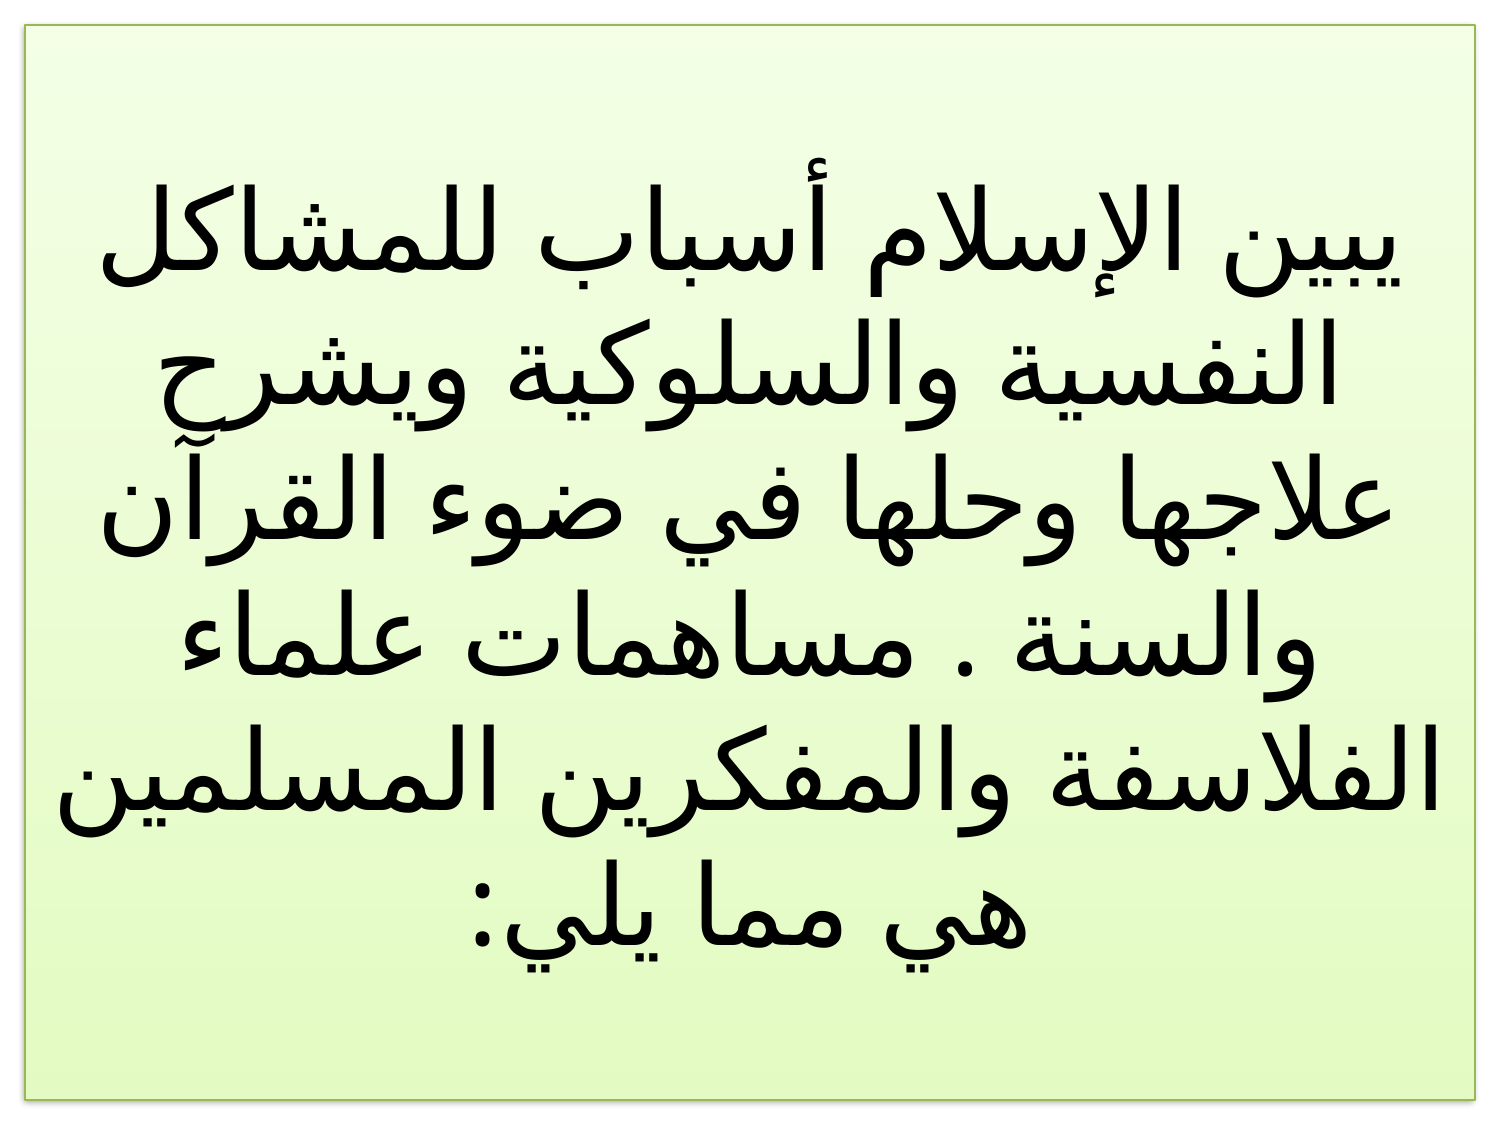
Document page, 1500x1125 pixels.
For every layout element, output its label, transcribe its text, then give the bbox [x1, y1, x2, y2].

title يبين الإسلام أسباب للمشاكل النفسية والسلوكية ويشرح علاجها وحلها في ضوء القرآن والسنة . مساهمات علماء الفلاسفة والمفكرين المسلمين هي مما يلي: [24, 24, 1476, 1101]
